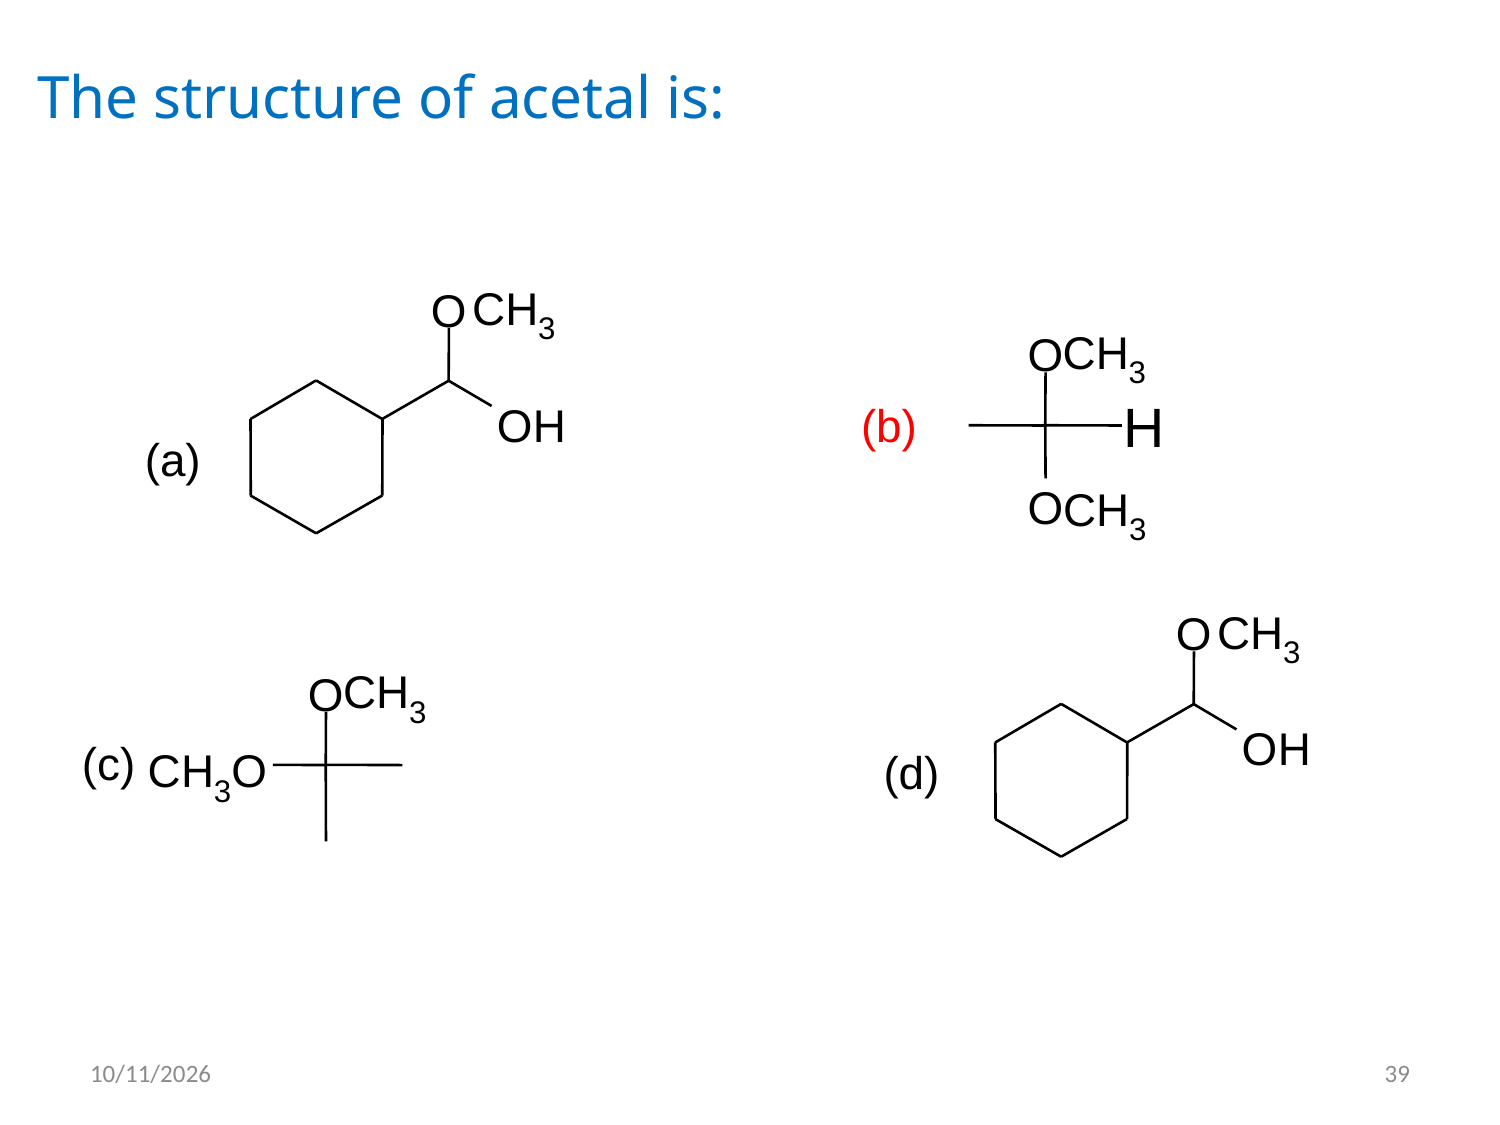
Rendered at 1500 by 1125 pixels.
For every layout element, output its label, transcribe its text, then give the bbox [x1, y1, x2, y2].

slide_number 39 [1074, 1042, 1425, 1103]
text_box The structure of acetal is: [22, 52, 741, 208]
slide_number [75, 1042, 425, 1103]
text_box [67, 278, 1323, 882]
